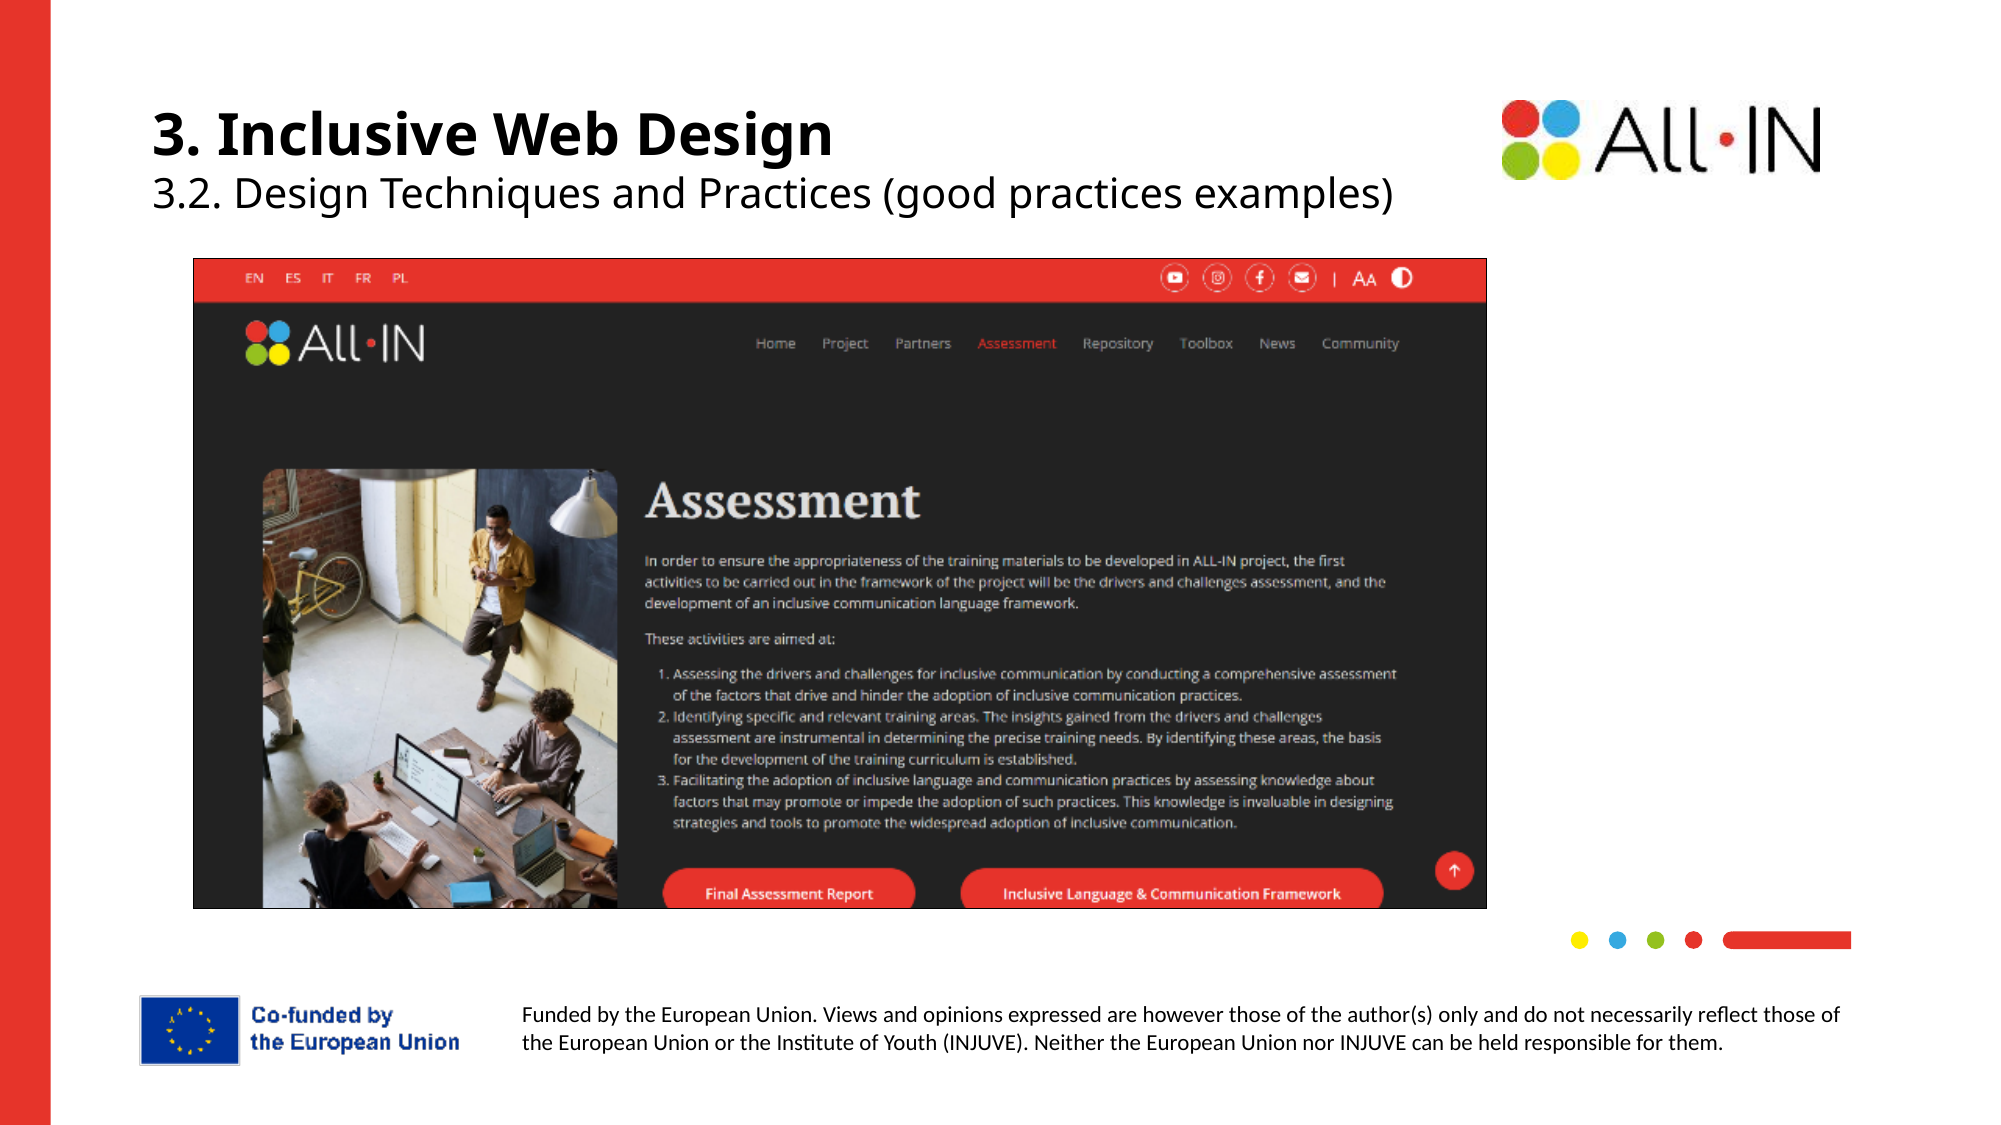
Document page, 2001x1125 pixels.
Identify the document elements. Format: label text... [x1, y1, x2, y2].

title 3. Inclusive Web Design 3.2. Design Techniques and Practices (good practices examples) [137, 55, 1416, 225]
picture [1502, 100, 1820, 180]
picture [193, 258, 1487, 909]
picture [137, 993, 473, 1069]
